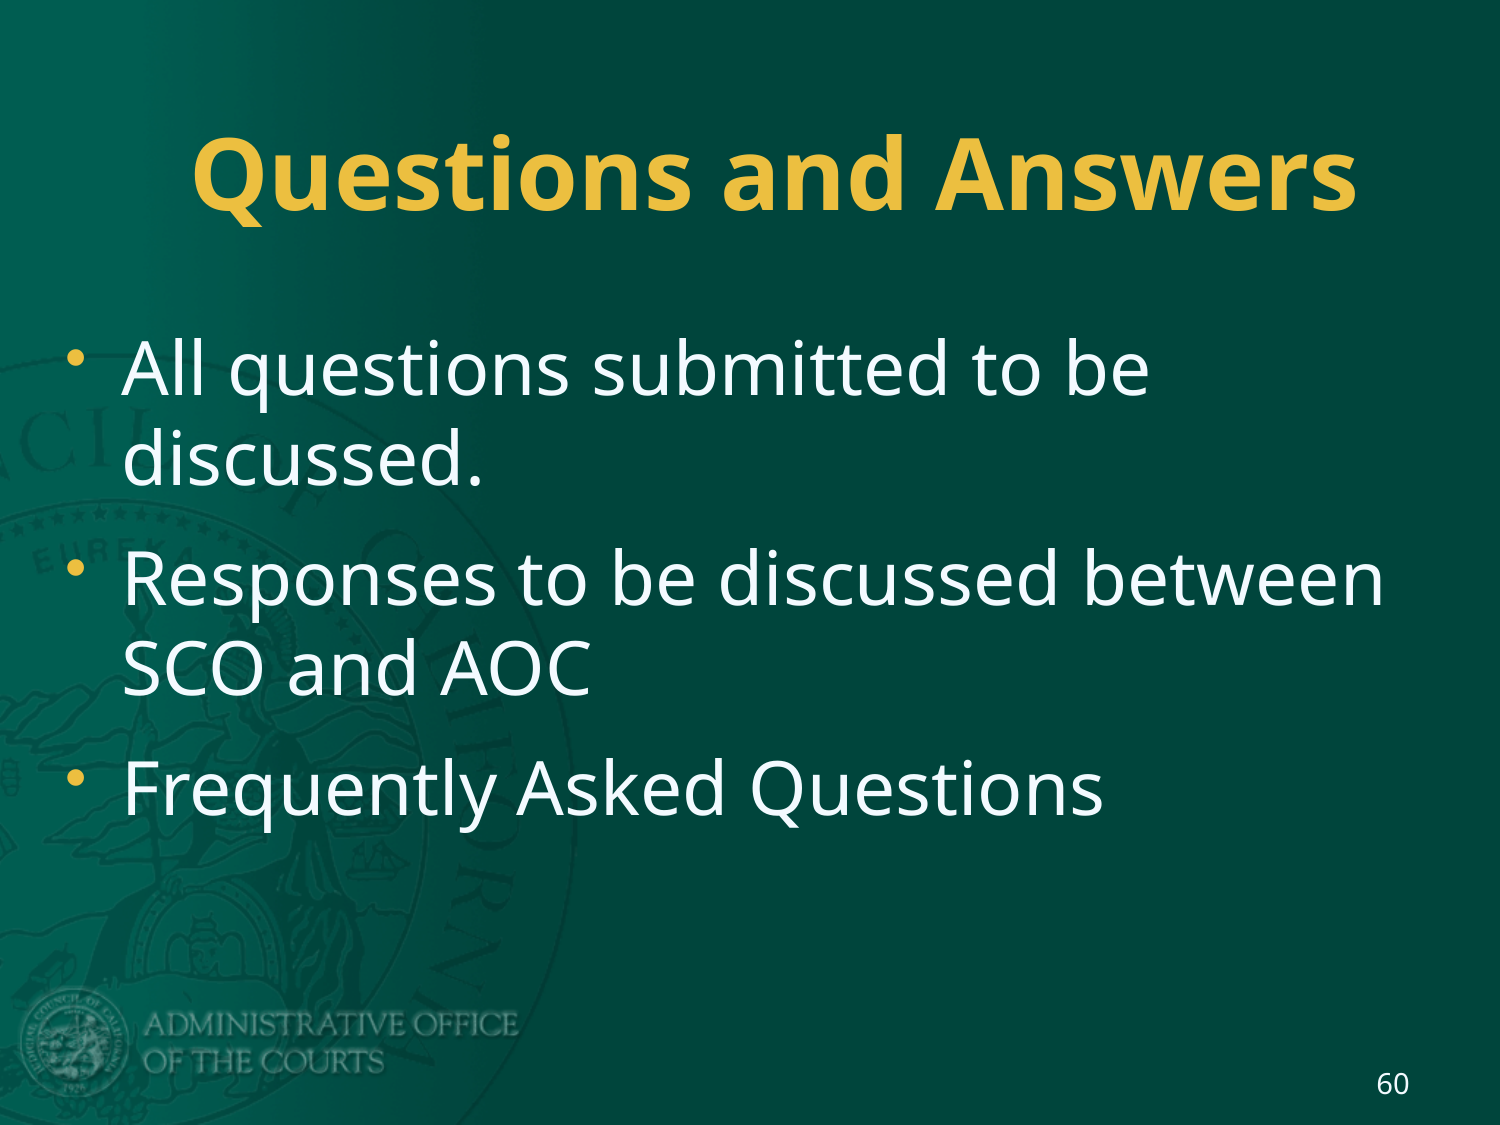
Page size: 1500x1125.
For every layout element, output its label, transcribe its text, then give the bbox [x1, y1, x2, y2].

picture [0, 0, 1500, 1125]
list All questions submitted to be discussed. Responses to be discussed between SCO and AOC Frequently Asked Questions [49, 312, 1470, 888]
slide_number 60 [1112, 1037, 1426, 1113]
title Questions and Answers [74, 12, 1476, 238]
